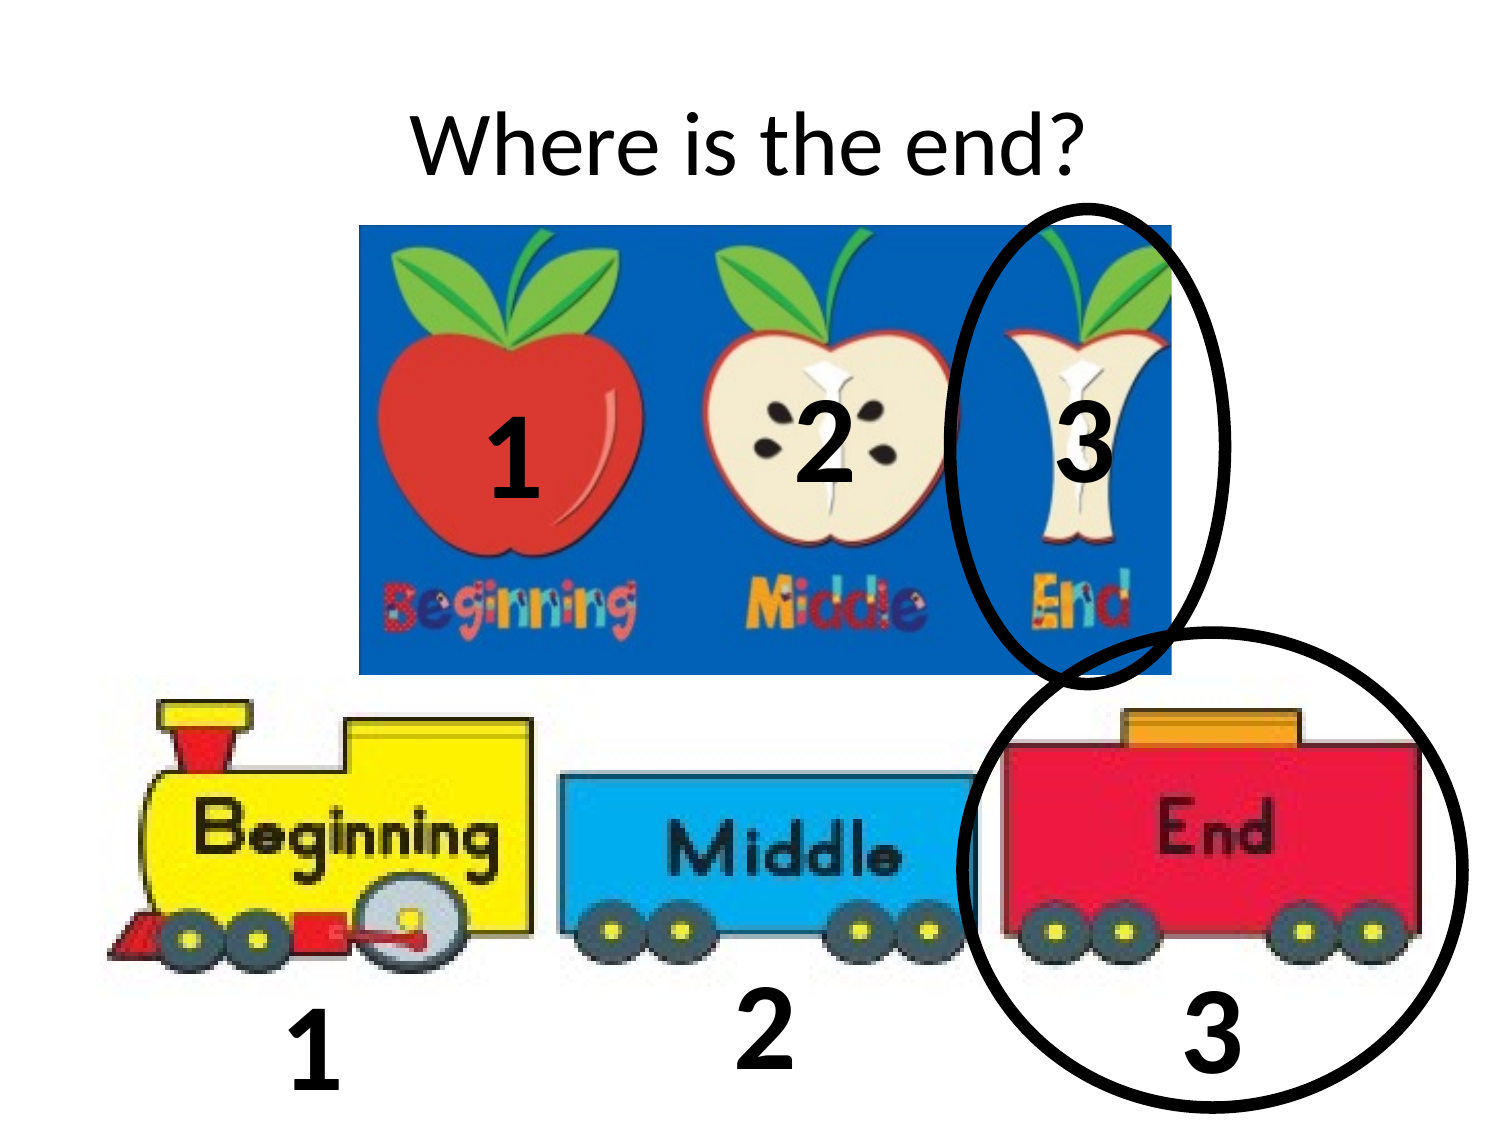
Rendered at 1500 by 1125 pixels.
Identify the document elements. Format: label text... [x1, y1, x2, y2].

text_box [1435, 757, 1465, 983]
picture [99, 224, 1432, 998]
text_box 3 [1262, 1096, 1300, 1106]
text_box 1 [225, 1006, 400, 1124]
text_box [1037, 206, 1138, 223]
text_box 3 [1125, 1096, 1163, 1106]
text_box [1177, 630, 1356, 673]
text_box 2 [677, 1006, 853, 1103]
text_box [1004, 1006, 1421, 1110]
title Where is the end? [75, 45, 1425, 233]
text_box [1177, 262, 1228, 631]
